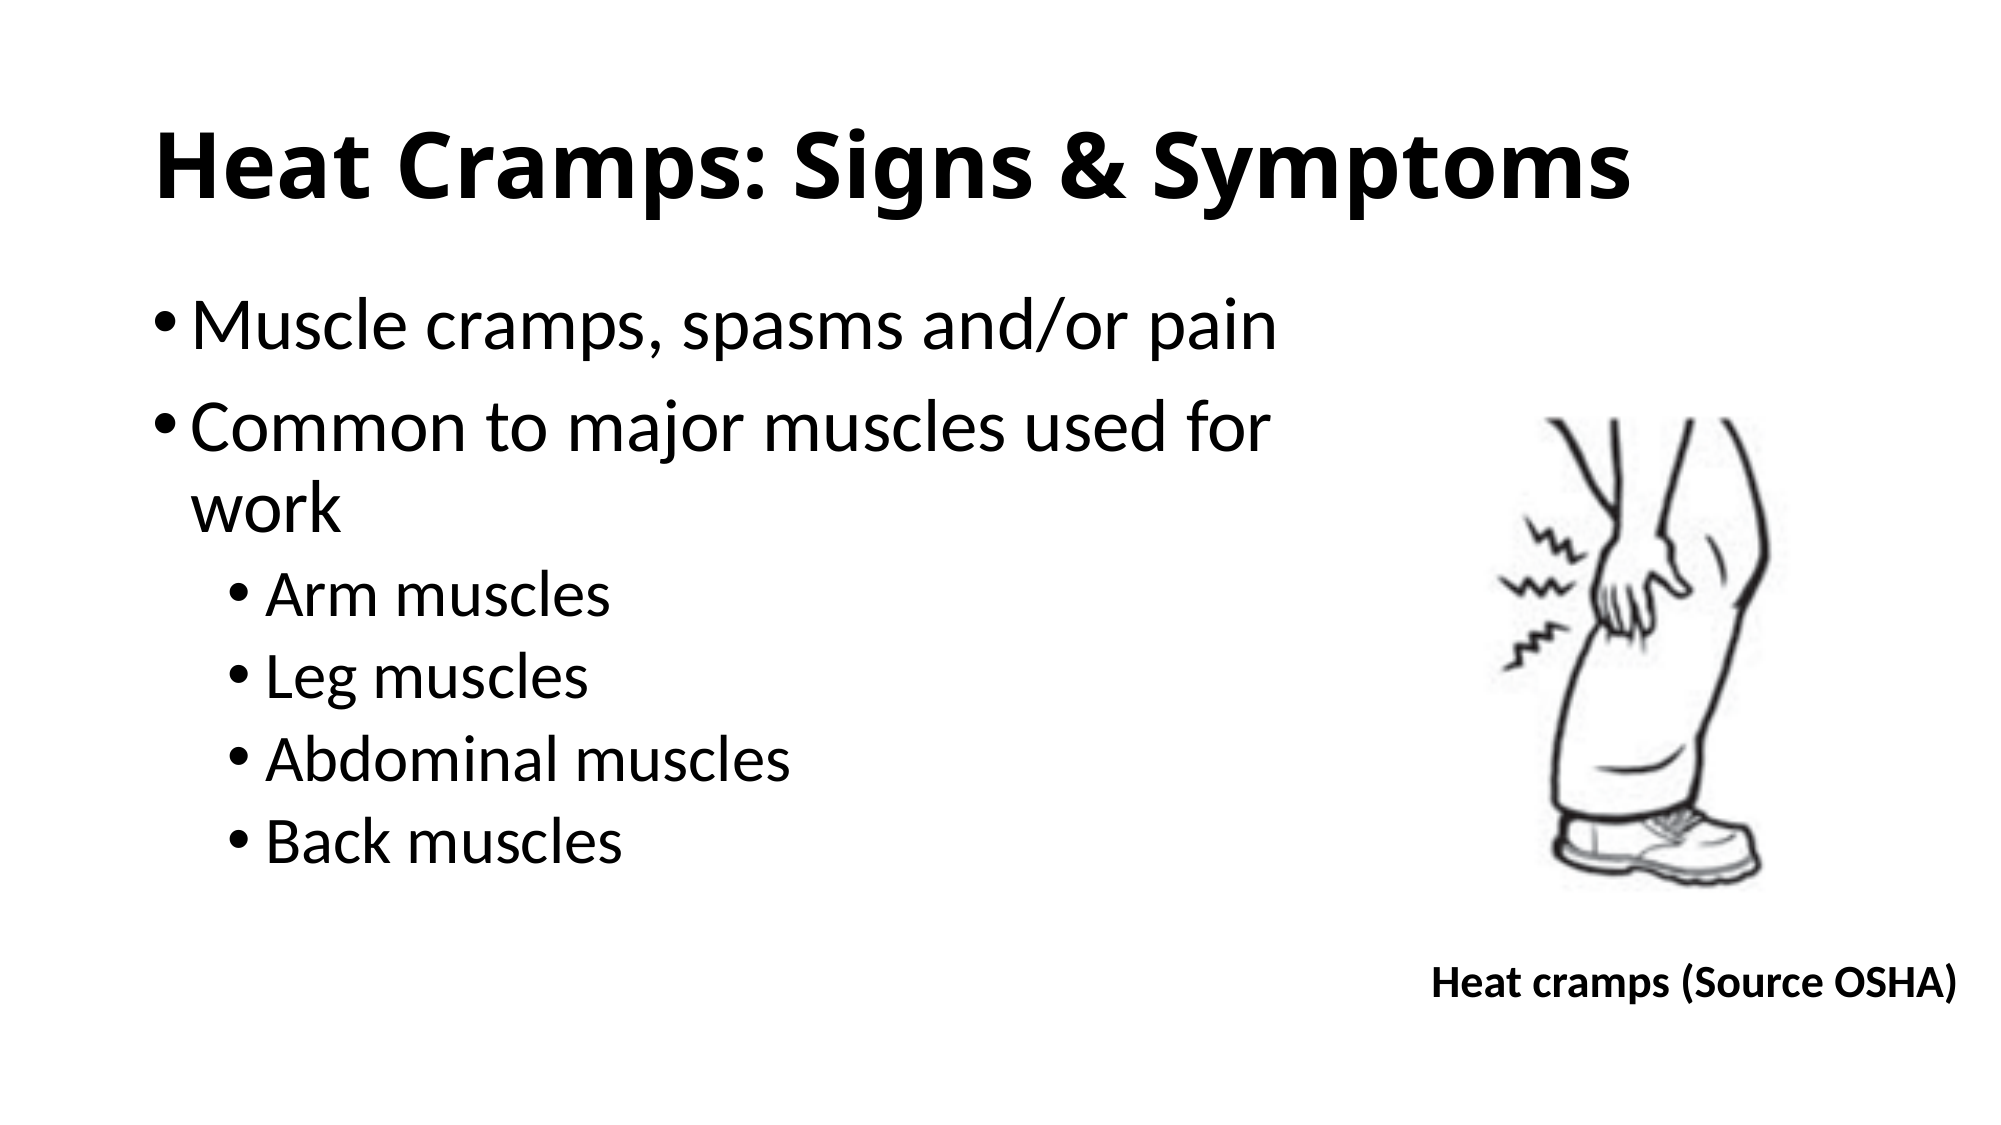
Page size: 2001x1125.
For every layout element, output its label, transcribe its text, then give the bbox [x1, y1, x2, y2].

title Heat Cramps: Signs & Symptoms [137, 59, 1863, 278]
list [1420, 387, 1863, 905]
list Heat cramps (Source OSHA) [1416, 938, 1979, 1016]
list Muscle cramps, spasms and/or pain Common to major muscles used for work Arm muscles Leg muscles Abdominal muscles Back muscles [137, 277, 1313, 1016]
